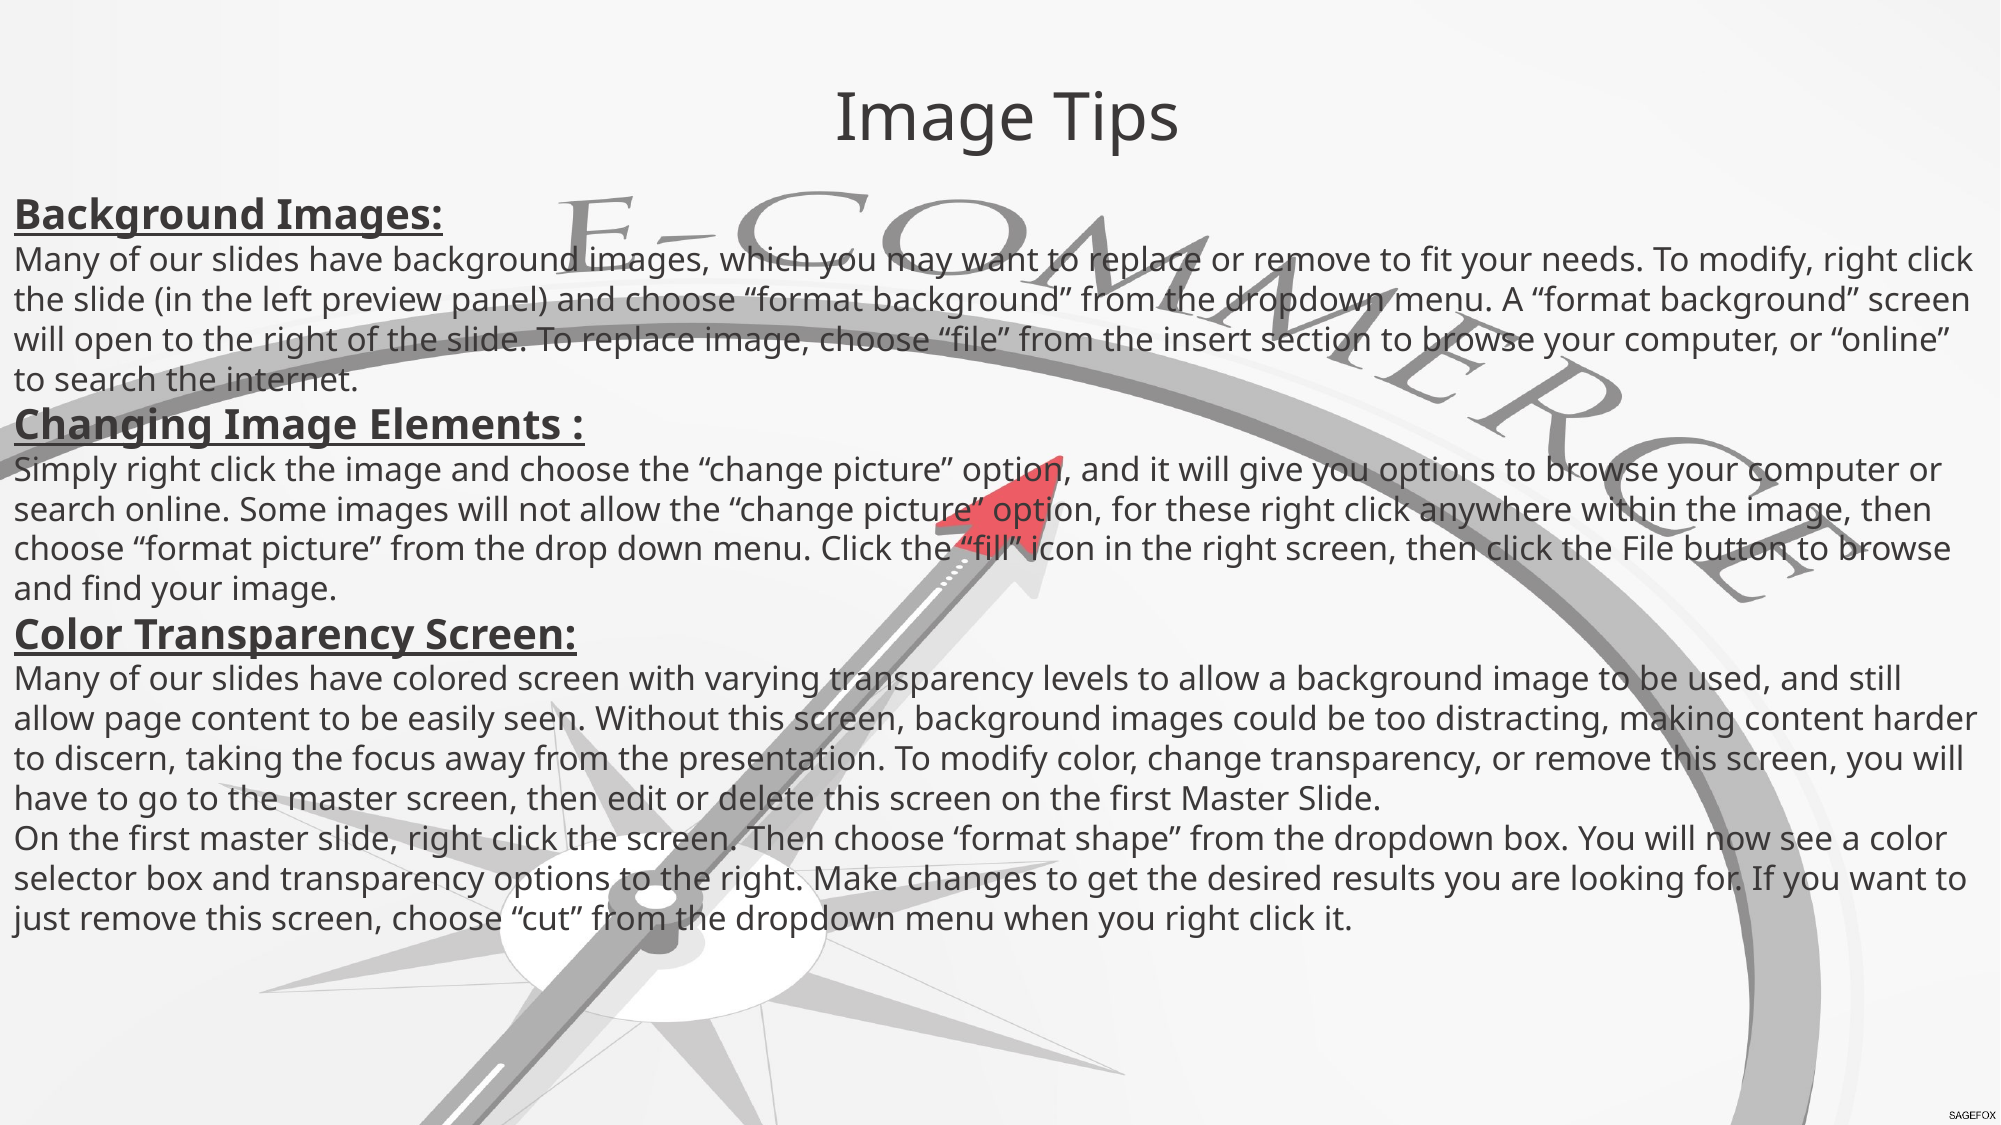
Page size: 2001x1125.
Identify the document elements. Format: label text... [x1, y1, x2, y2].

title Image Tips [597, 59, 1420, 177]
text_box Background Images: Many of our slides have background images, which you may want to replace or remove to fit your needs. To modify, right click the slide (in the left preview panel) and choose “format background” from the dropdown menu. A “format background” screen will open to the right of the slide. To replace image, choose “file” from the insert section to browse your computer, or “online” to search the internet. Changing Image Elements : Simply right click the image and choose the “change picture” option, and it will give you options to browse your computer or search online. Some images will not allow the “change picture” option, for these right click anywhere within the image, then choose “format picture” from the drop down menu. Click the “fill” icon in the right screen, then click the File button to browse and find your image. Color Transparency Screen: Many of our slides have colored screen with varying transparency levels to allow a background image to be used, and still allow page content to be easily seen. Without this screen, background images could be too distracting, making content harder to discern, taking the focus away from the presentation. To modify color, change transparency, or remove this screen, you will have to go to the master screen, then edit or delete this screen on the first Master Slide. On the first master slide, right click the screen. Then choose ‘format shape” from the dropdown box. You will now see a color selector box and transparency options to the right. Make changes to get the desired results you are looking for. If you want to just remove this screen, choose “cut” from the dropdown menu when you right click it. [0, 0, 2000, 1125]
